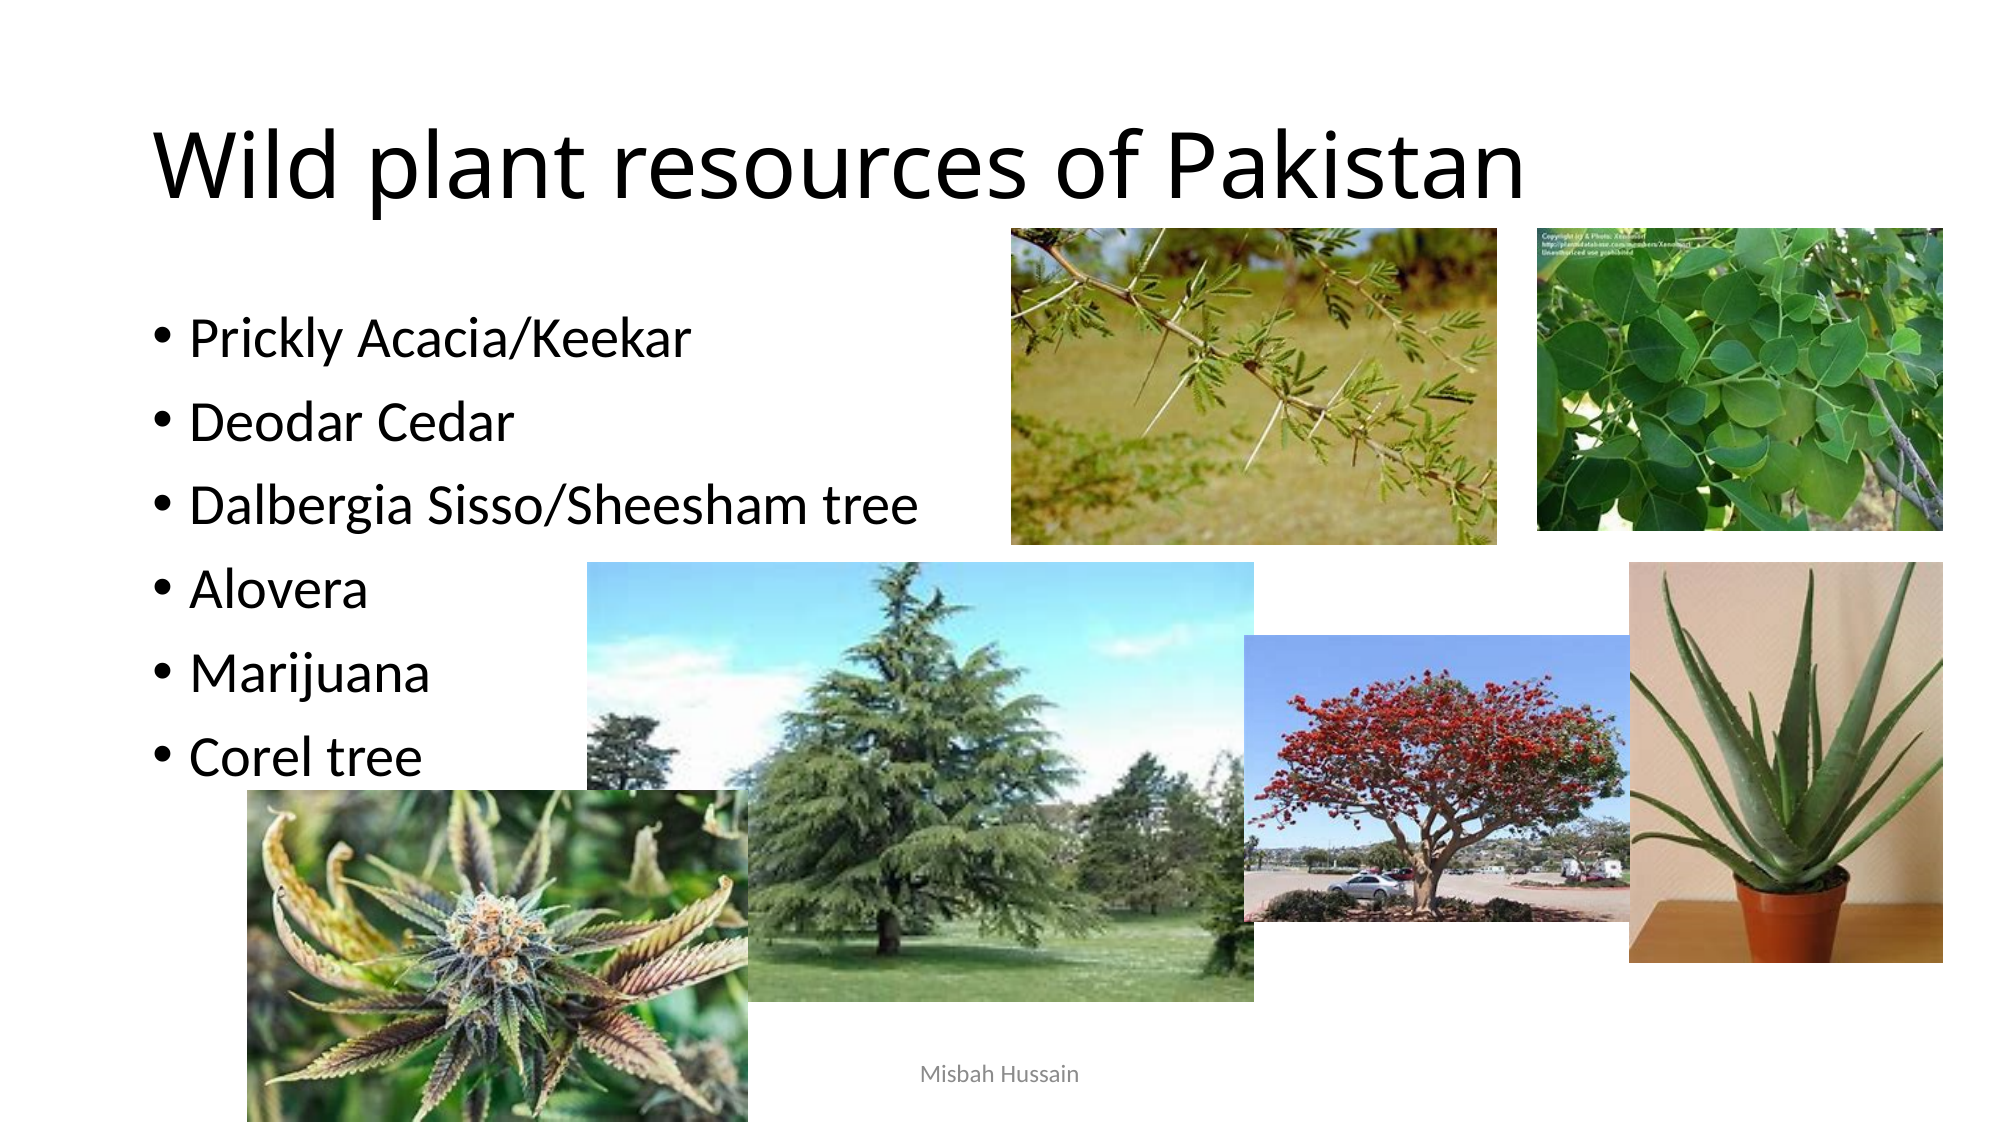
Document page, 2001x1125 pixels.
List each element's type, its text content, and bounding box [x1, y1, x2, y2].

picture [1011, 228, 1497, 545]
footer Misbah Hussain [748, 1042, 1338, 1103]
list Prickly Acacia/Keekar Deodar Cedar Dalbergia Sisso/Sheesham tree Alovera Marijuana Corel tree [137, 299, 1863, 1014]
picture [247, 562, 1943, 1122]
picture [1537, 228, 1943, 531]
title Wild plant resources of Pakistan [137, 59, 1863, 278]
